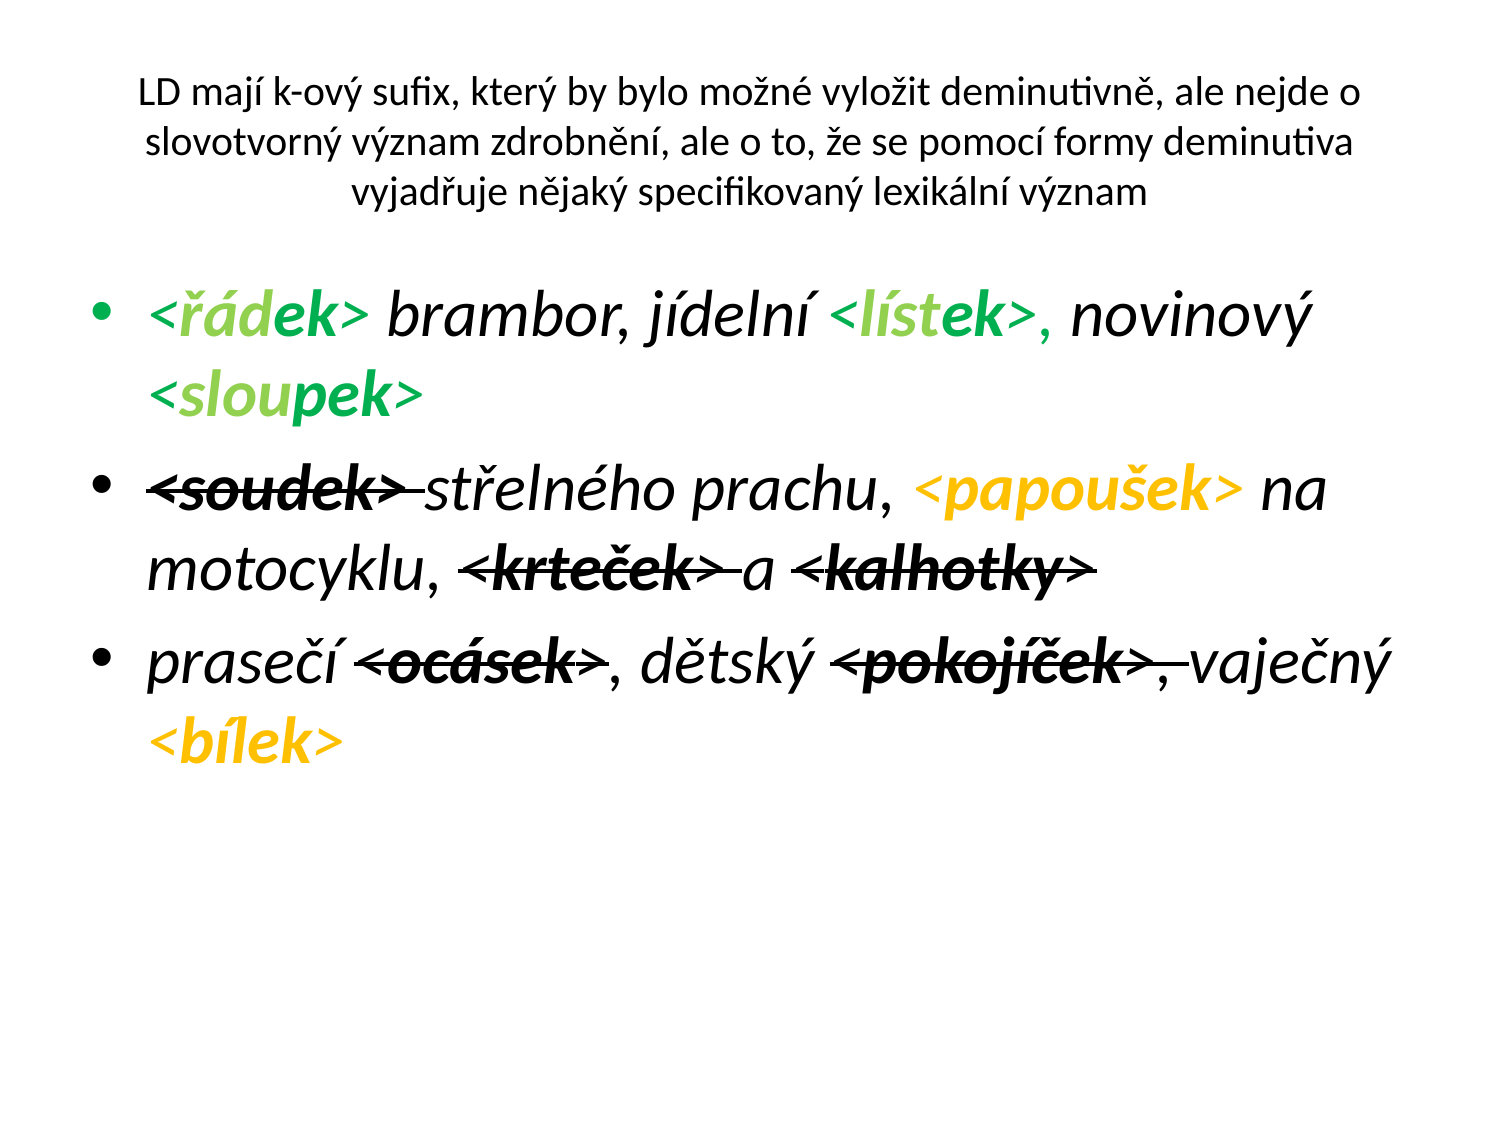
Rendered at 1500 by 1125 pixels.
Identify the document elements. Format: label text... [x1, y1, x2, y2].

list <řádek> brambor, jídelní <lístek>, novinový <sloupek> <soudek> střelného prachu, <papoušek> na motocyklu, <krteček> a <kalhotky> prasečí <ocásek>, dětský <pokojíček>, vaječný <bílek> [75, 262, 1425, 1005]
title LD mají k-ový sufix, který by bylo možné vyložit deminutivně, ale nejde o slovotvorný význam zdrobnění, ale o to, že se pomocí formy deminutiva vyjadřuje nějaký specifikovaný lexikální význam [75, 45, 1425, 233]
